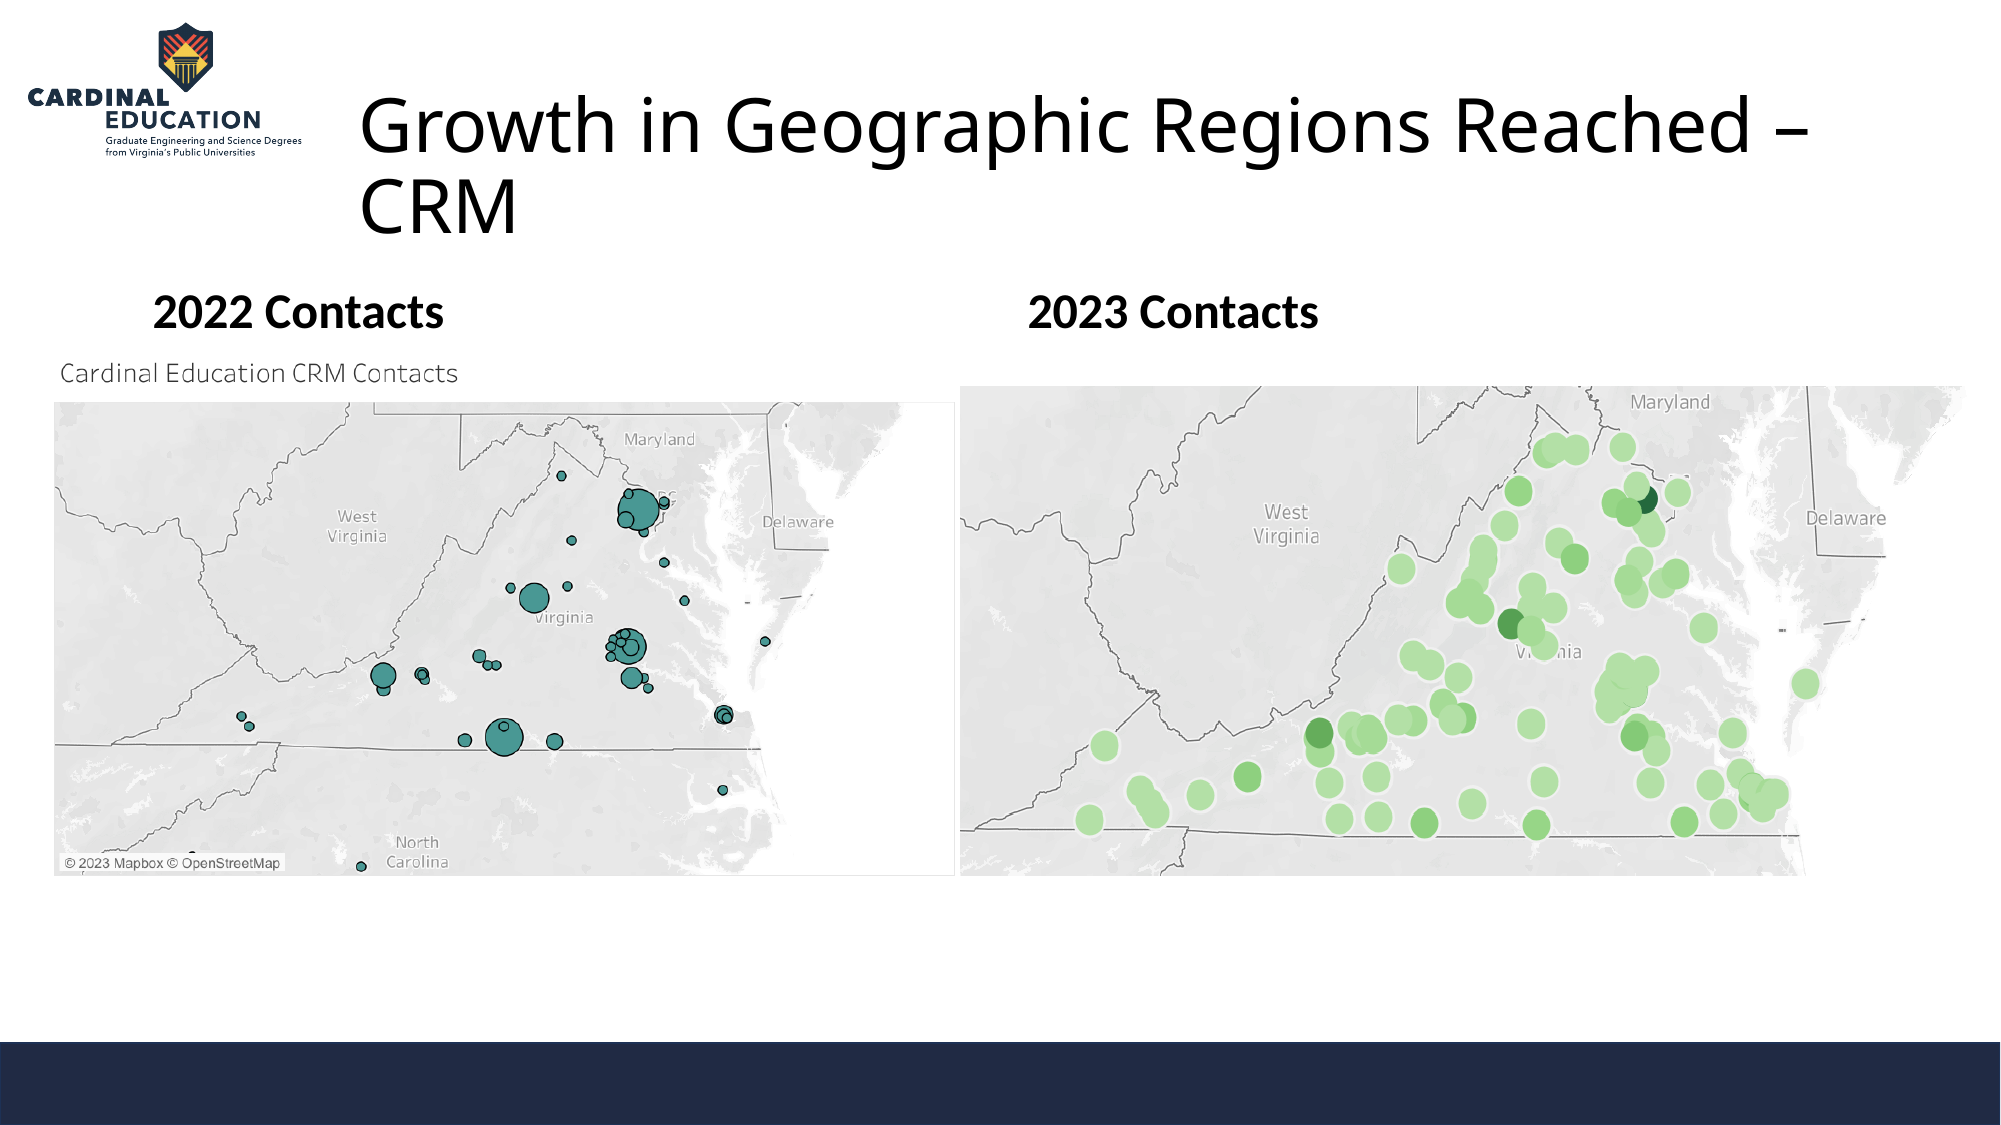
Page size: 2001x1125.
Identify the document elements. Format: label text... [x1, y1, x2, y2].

picture [27, 22, 302, 160]
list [959, 386, 1989, 876]
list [54, 346, 1148, 876]
list 2022 Contacts [137, 275, 984, 346]
title Growth in Geographic Regions Reached – CRM [343, 59, 1863, 278]
list 2023 Contacts [1012, 275, 1863, 347]
